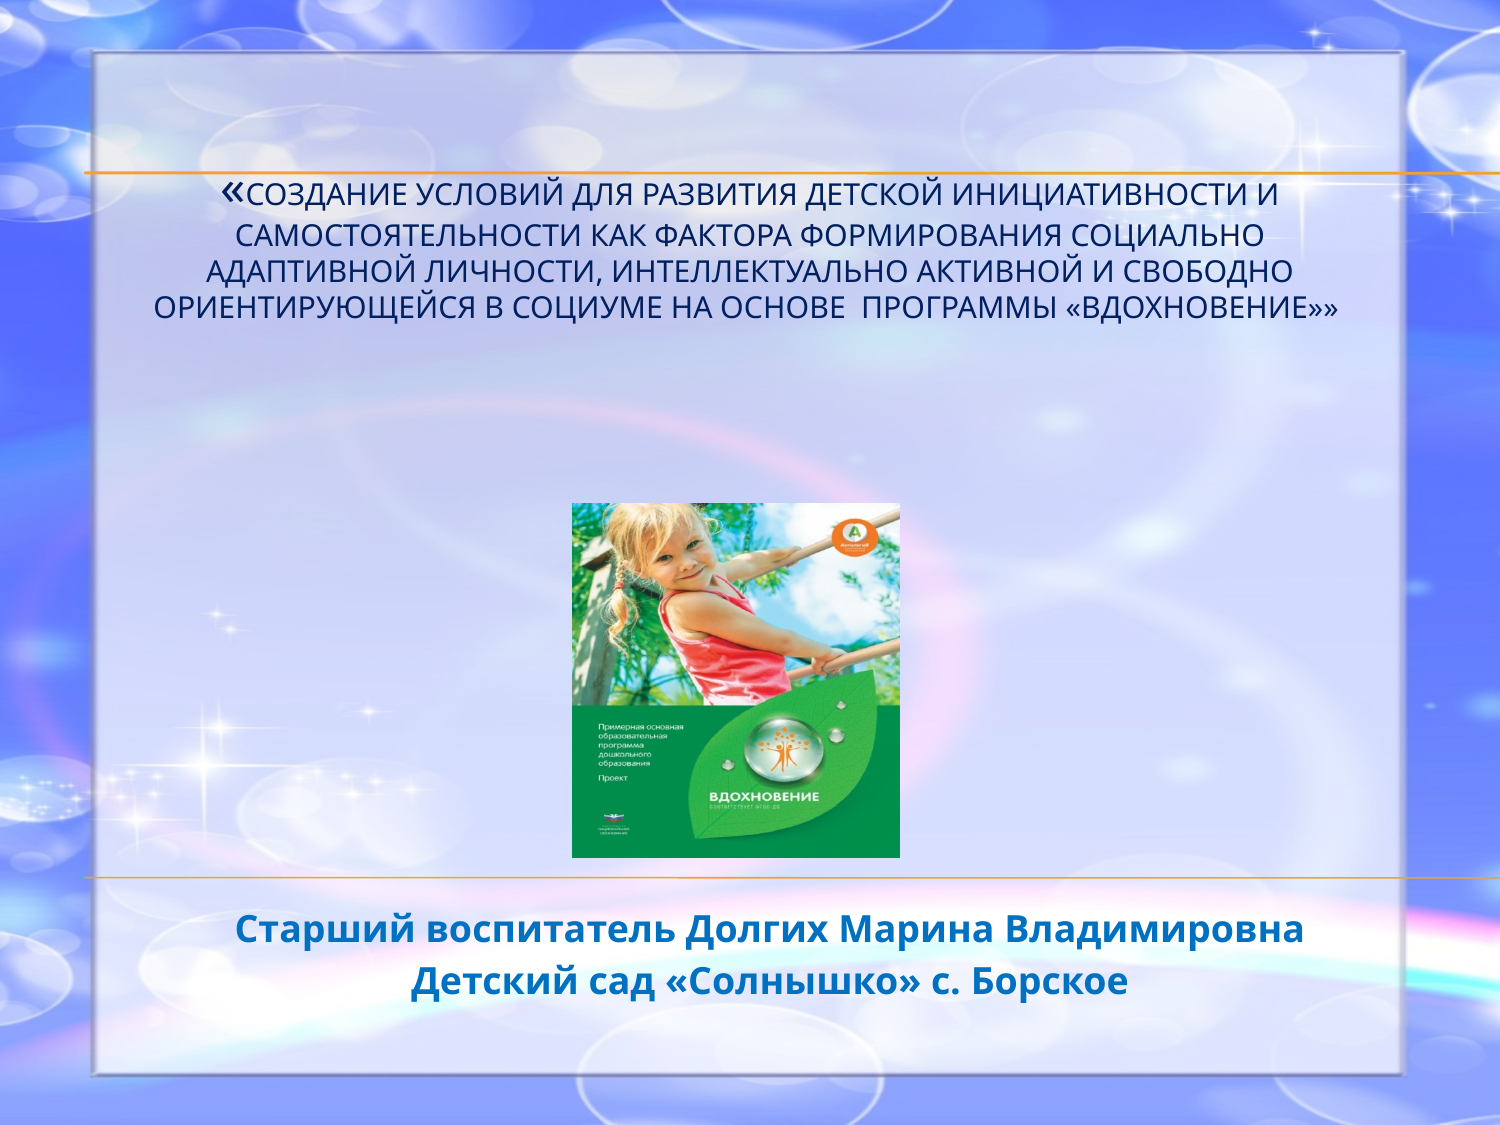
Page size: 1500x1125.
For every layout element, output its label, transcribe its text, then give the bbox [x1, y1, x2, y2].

picture [572, 503, 900, 859]
title «создание условий для развития детской инициативности и самостоятельности как фактора формирования социально адаптивной личности, интеллектуально активной и свободно ориентирующейся в социуме на основе программы «Вдохновение»» [135, 149, 1365, 350]
subtitle Старший воспитатель Долгих Марина Владимировна Детский сад «Солнышко» с. Борское [76, 859, 1465, 1010]
